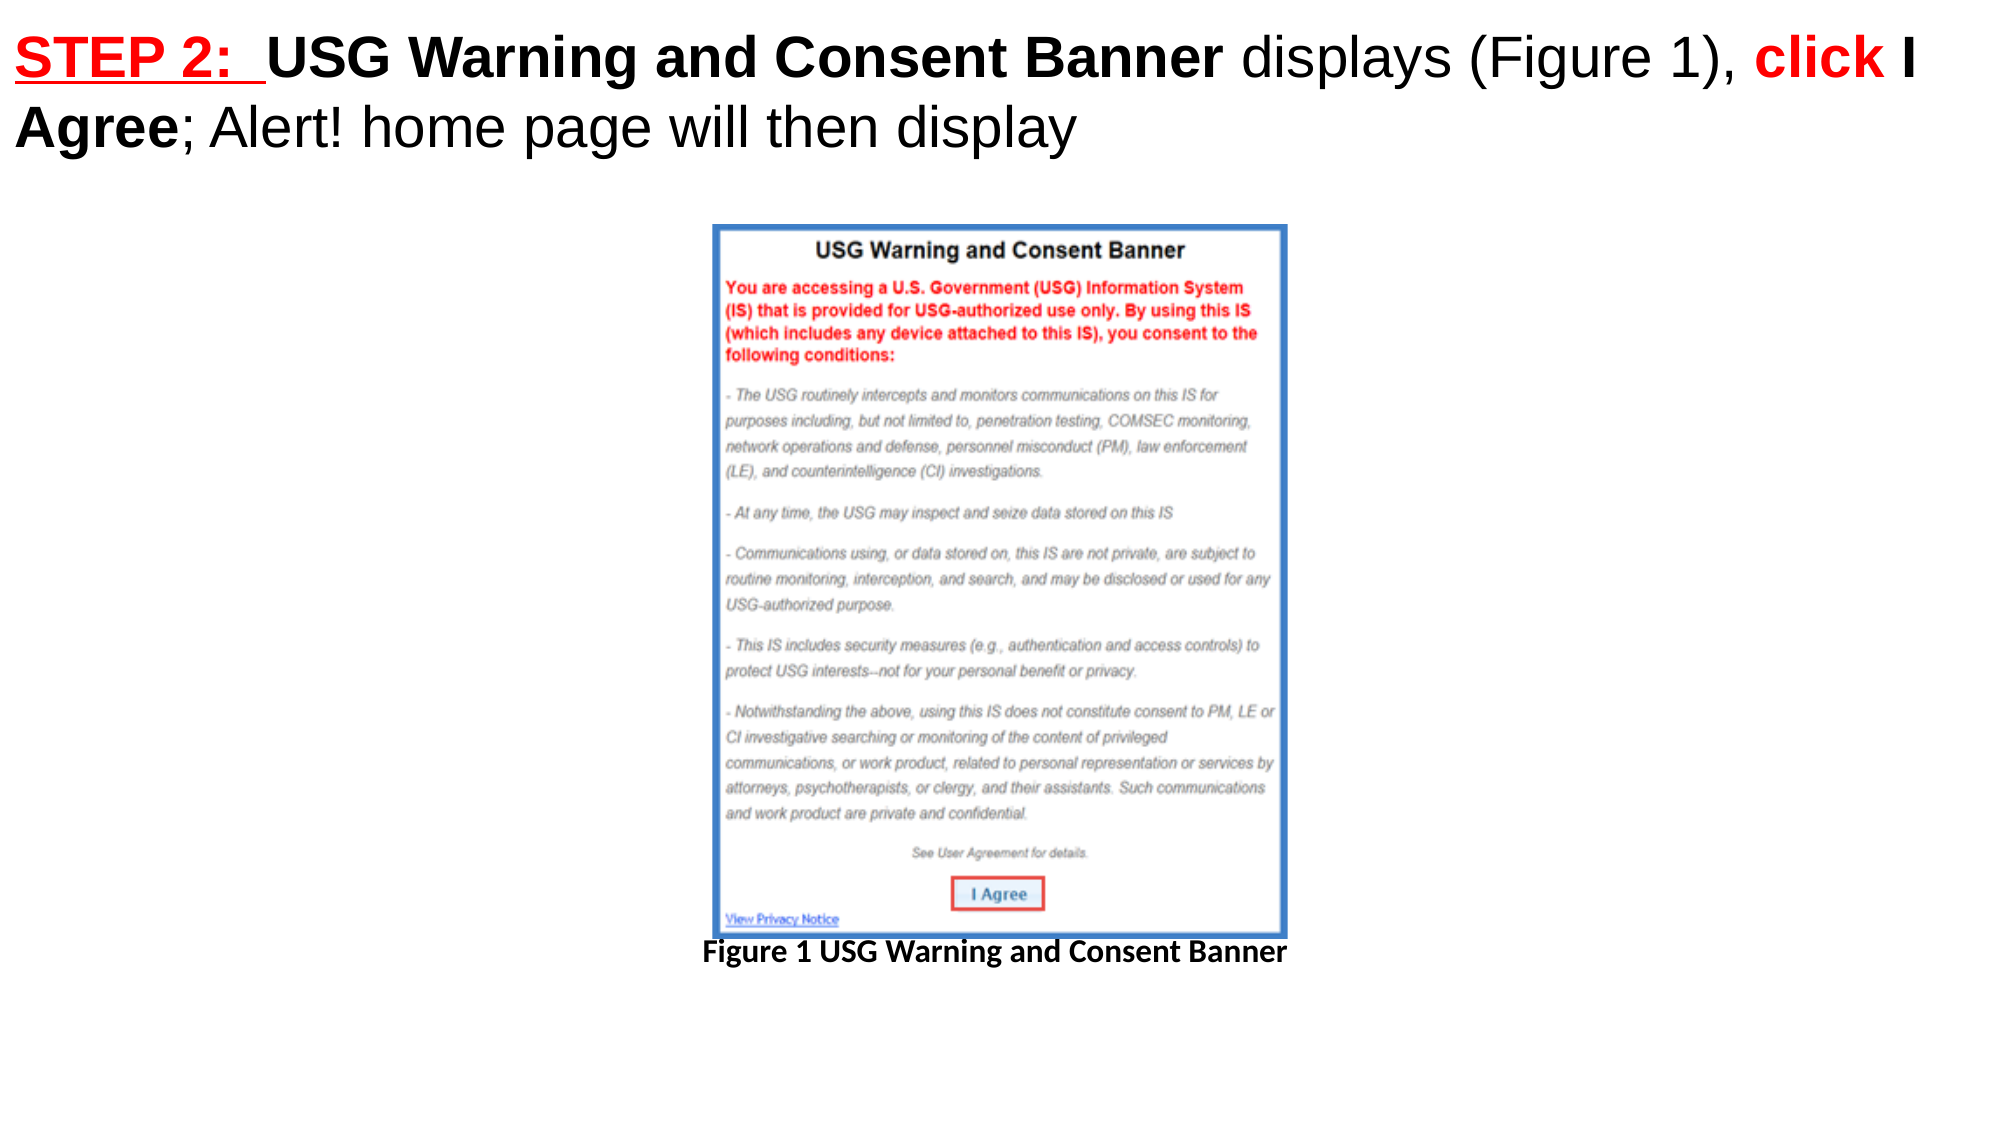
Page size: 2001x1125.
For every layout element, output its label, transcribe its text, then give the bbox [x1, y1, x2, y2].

text_box STEP 2: USG Warning and Consent Banner displays (Figure 1), click I Agree; Alert! home page will then display Figure 1 USG Warning and Consent Banner [0, 12, 2000, 977]
picture [712, 224, 1288, 939]
